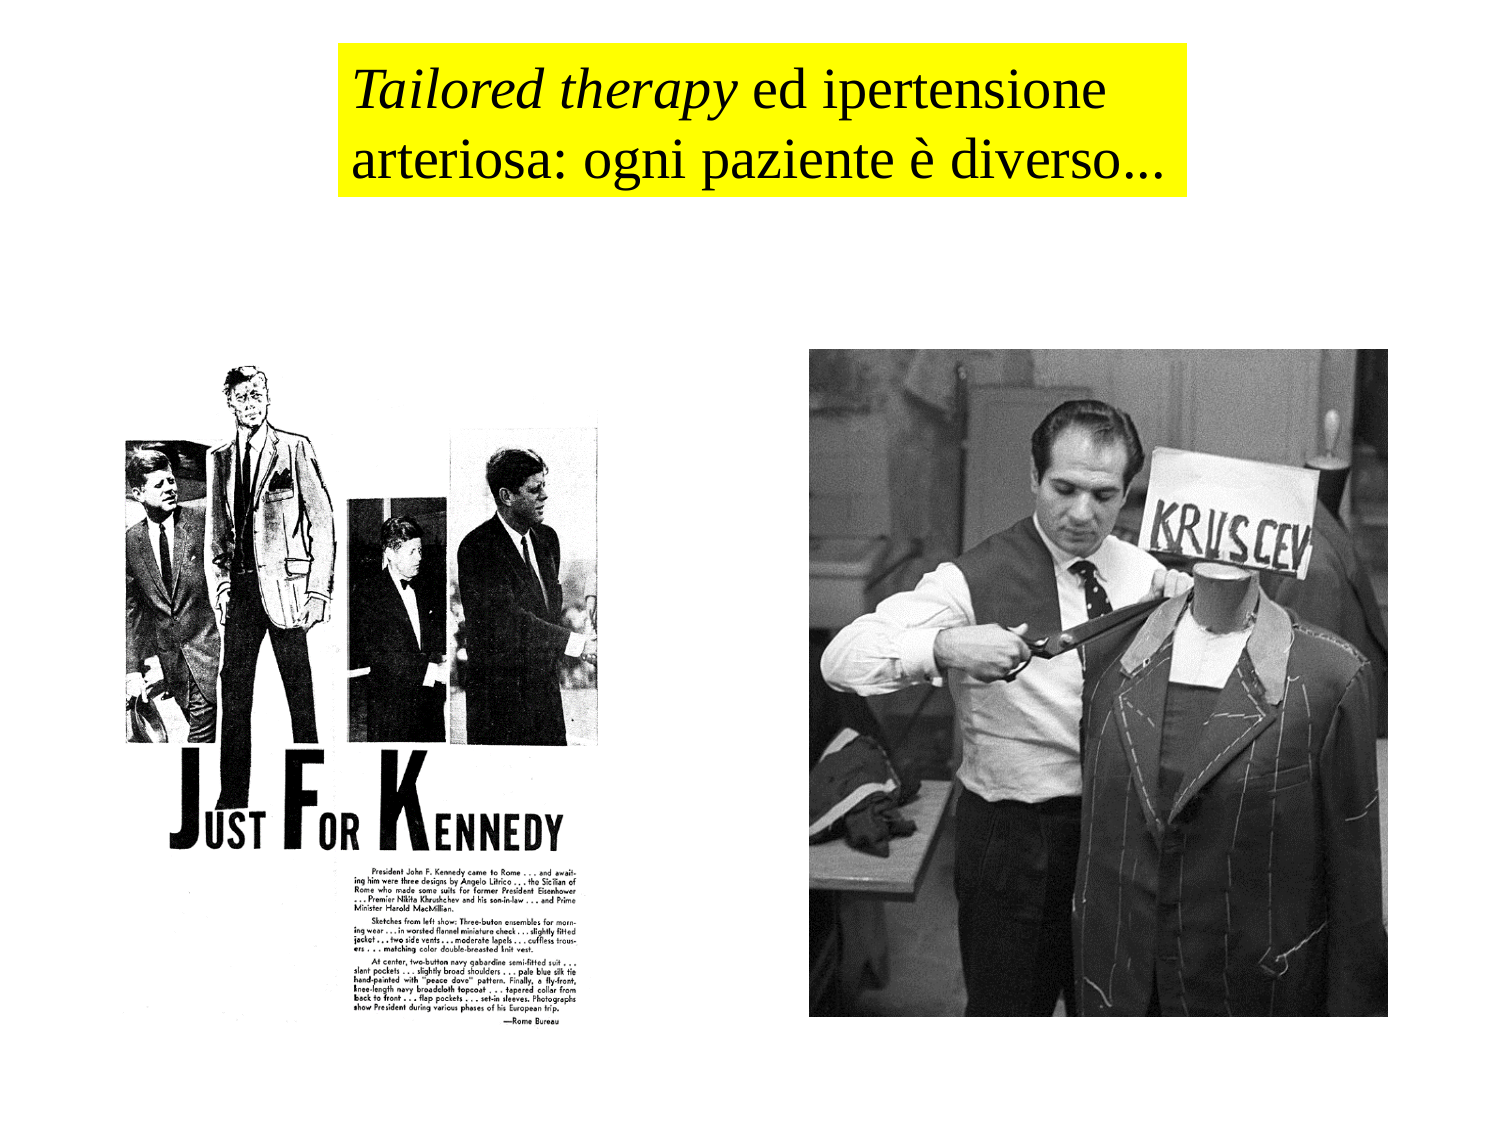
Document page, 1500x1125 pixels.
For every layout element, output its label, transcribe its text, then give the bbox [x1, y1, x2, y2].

text_box Tailored therapy ed ipertensione arteriosa: ogni paziente è diverso... [337, 42, 1188, 198]
picture [808, 349, 1389, 1017]
picture [111, 349, 598, 1031]
